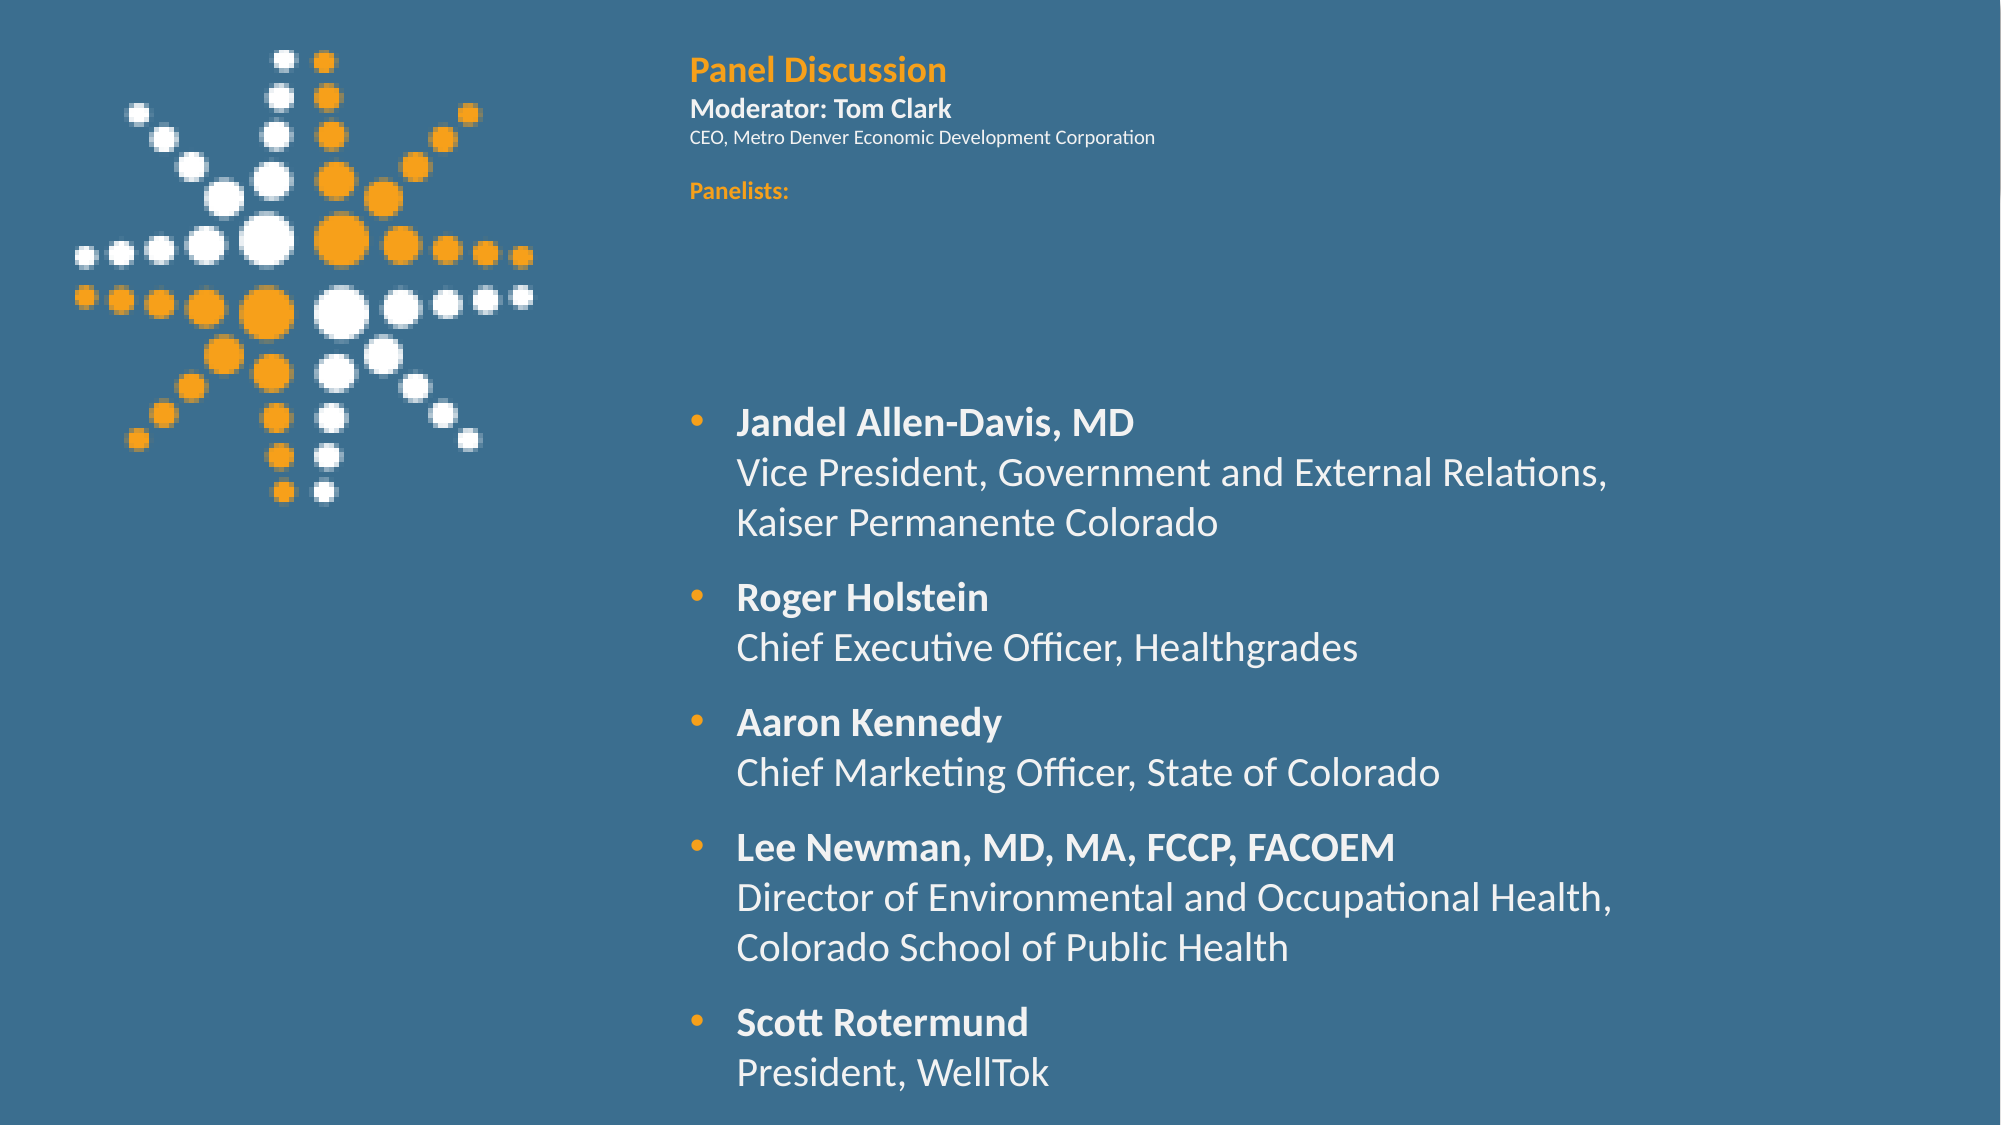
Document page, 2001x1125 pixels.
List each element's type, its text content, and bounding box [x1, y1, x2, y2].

title Panel Discussion Moderator: Tom Clark CEO, Metro Denver Economic Development Corporation Panelists: [675, 37, 2000, 275]
text_box Jandel Allen-Davis, MD Vice President, Government and External Relations, Kaiser Permanente Colorado Roger Holstein Chief Executive Officer, Healthgrades Aaron Kennedy Chief Marketing Officer, State of Colorado Lee Newman, MD, MA, FCCP, FACOEM Director of Environmental and Occupational Health, Colorado School of Public Health Scott Rotermund President, WellTok [675, 387, 1975, 1103]
